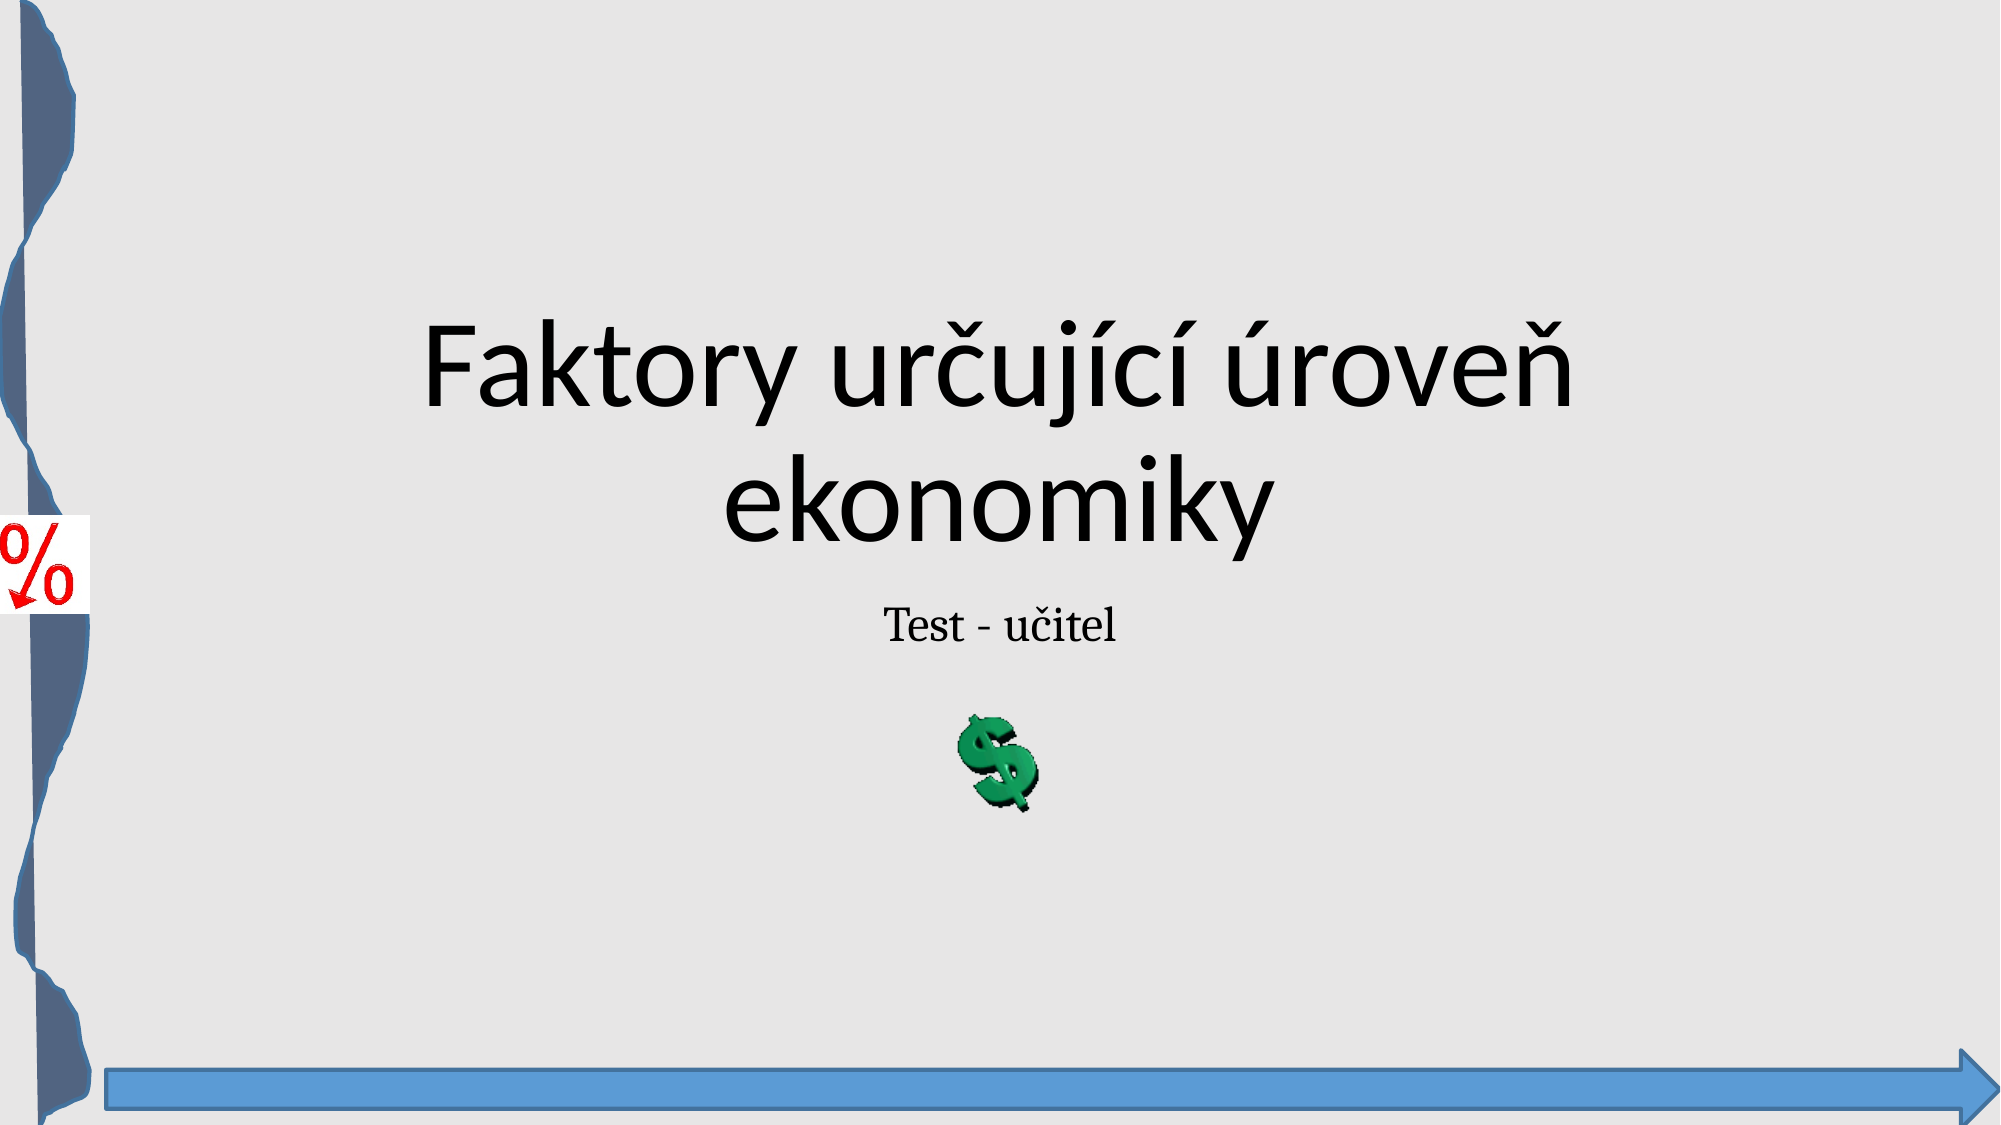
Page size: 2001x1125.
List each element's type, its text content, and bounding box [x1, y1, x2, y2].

picture [0, 515, 90, 614]
subtitle Test - učitel [249, 590, 1750, 863]
title Faktory určující úroveň ekonomiky [249, 184, 1750, 576]
